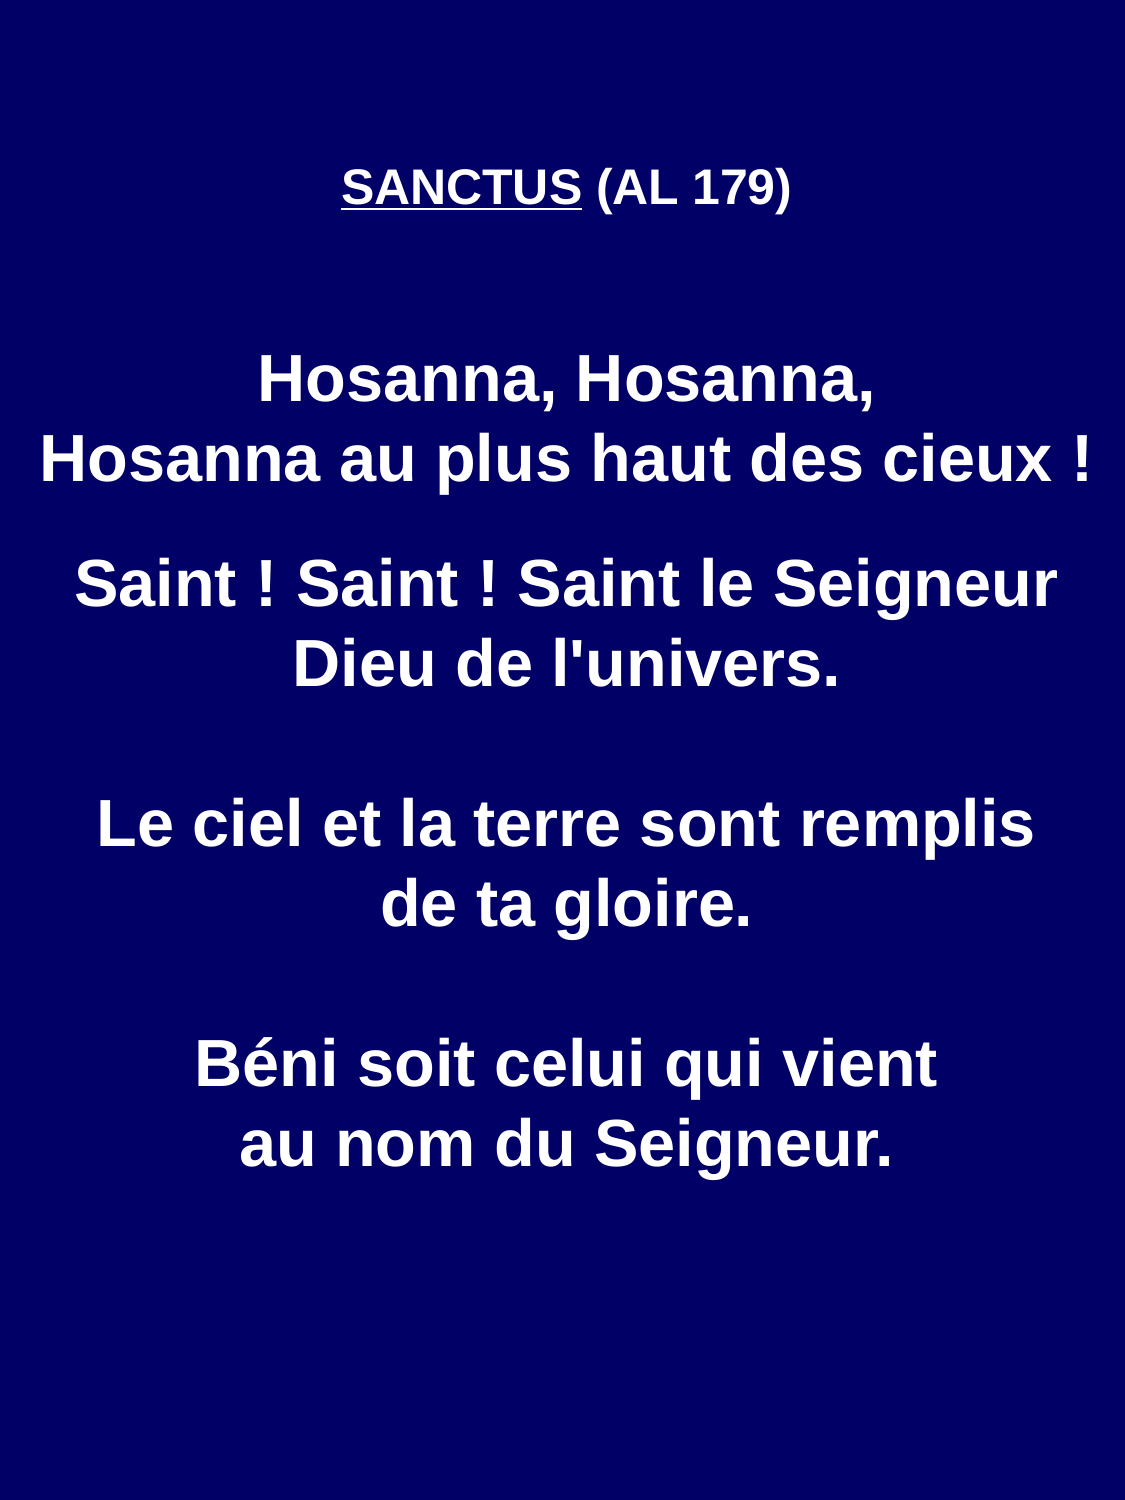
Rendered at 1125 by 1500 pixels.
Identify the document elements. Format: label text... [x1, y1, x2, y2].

text_box SANCTUS (AL 179) Hosanna, Hosanna, Hosanna au plus haut des cieux ! Saint ! Saint ! Saint le Seigneur Dieu de l'univers. Le ciel et la terre sont remplis de ta gloire. Béni soit celui qui vient au nom du Seigneur. [23, 12, 1111, 1386]
